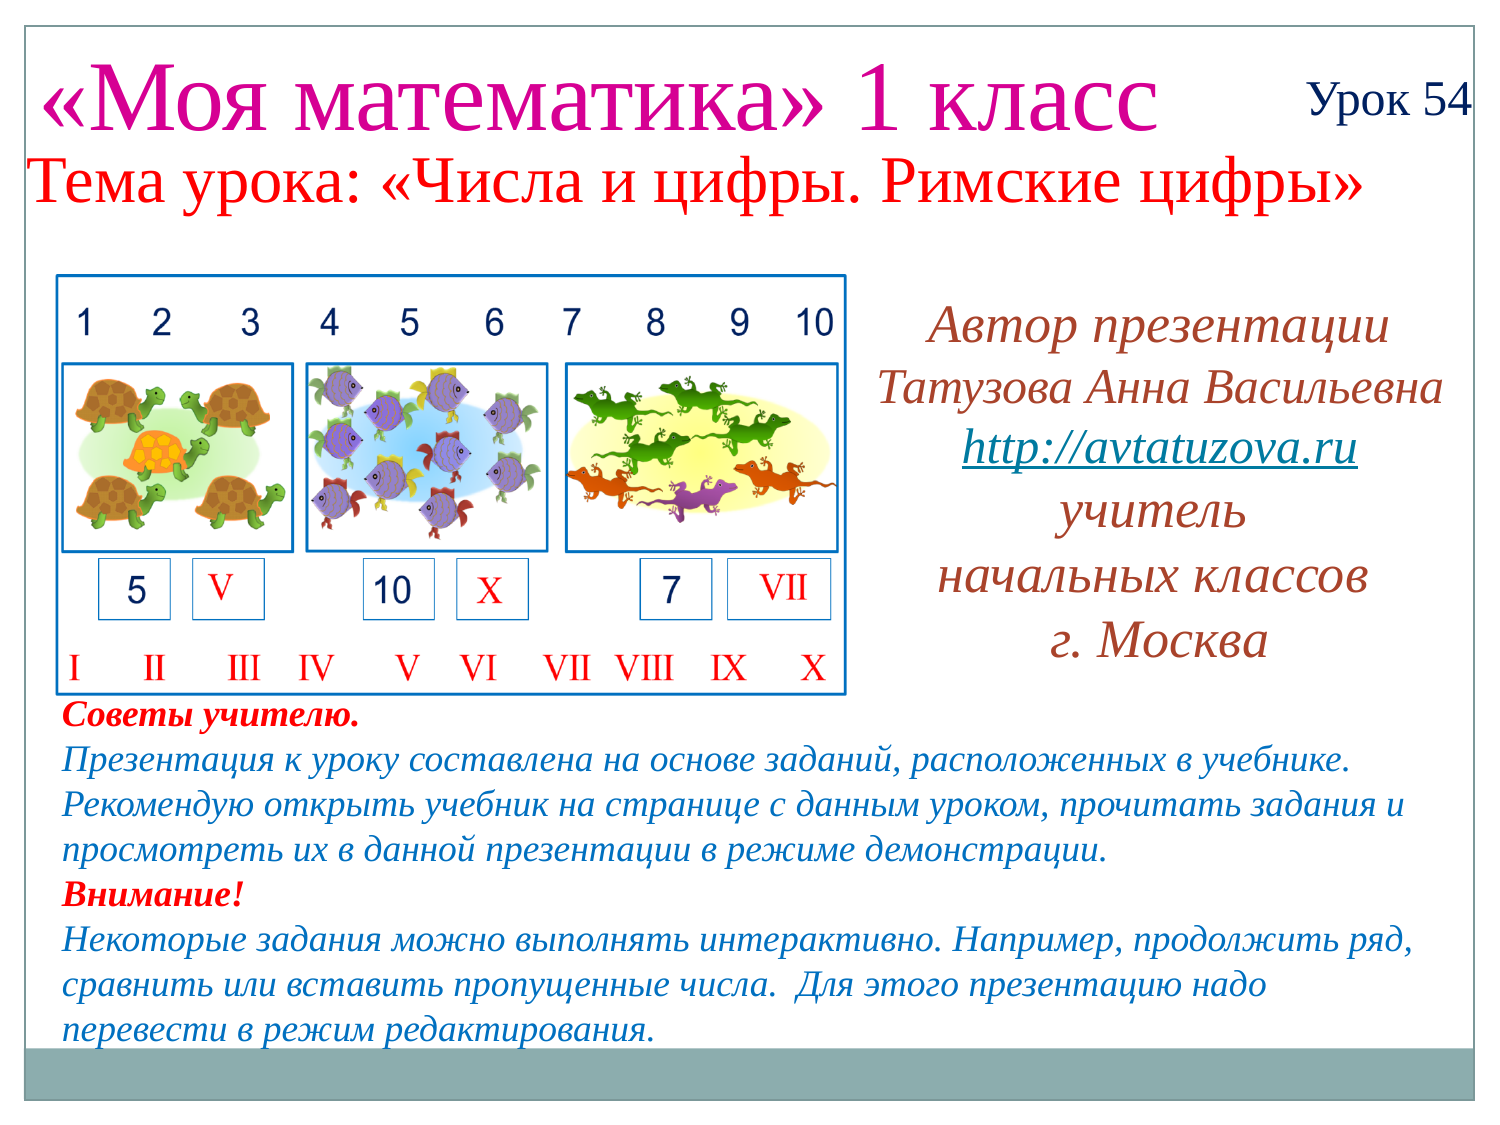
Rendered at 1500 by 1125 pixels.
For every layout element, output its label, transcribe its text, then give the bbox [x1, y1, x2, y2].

text_box «Моя математика» 1 класс [23, 23, 1243, 128]
picture [46, 274, 856, 712]
text_box Автор презентации Татузова Анна Васильевна http://avtatuzova.ru учитель начальных классов г. Москва [861, 280, 1471, 676]
text_box Советы учителю. Презентация к уроку составлена на основе заданий, расположенных в учебнике. Рекомендую открыть учебник на странице с данным уроком, прочитать задания и просмотреть их в данной презентации в режиме демонстрации. Внимание! Некоторые задания можно выполнять интерактивно. Например, продолжить ряд, сравнить или вставить пропущенные числа. Для этого презентацию надо перевести в режим редактирования. [46, 681, 1454, 1057]
text_box Урок 54 [1290, 58, 1488, 134]
text_box Тема урока: «Числа и цифры. Римские цифры» [11, 128, 1453, 224]
